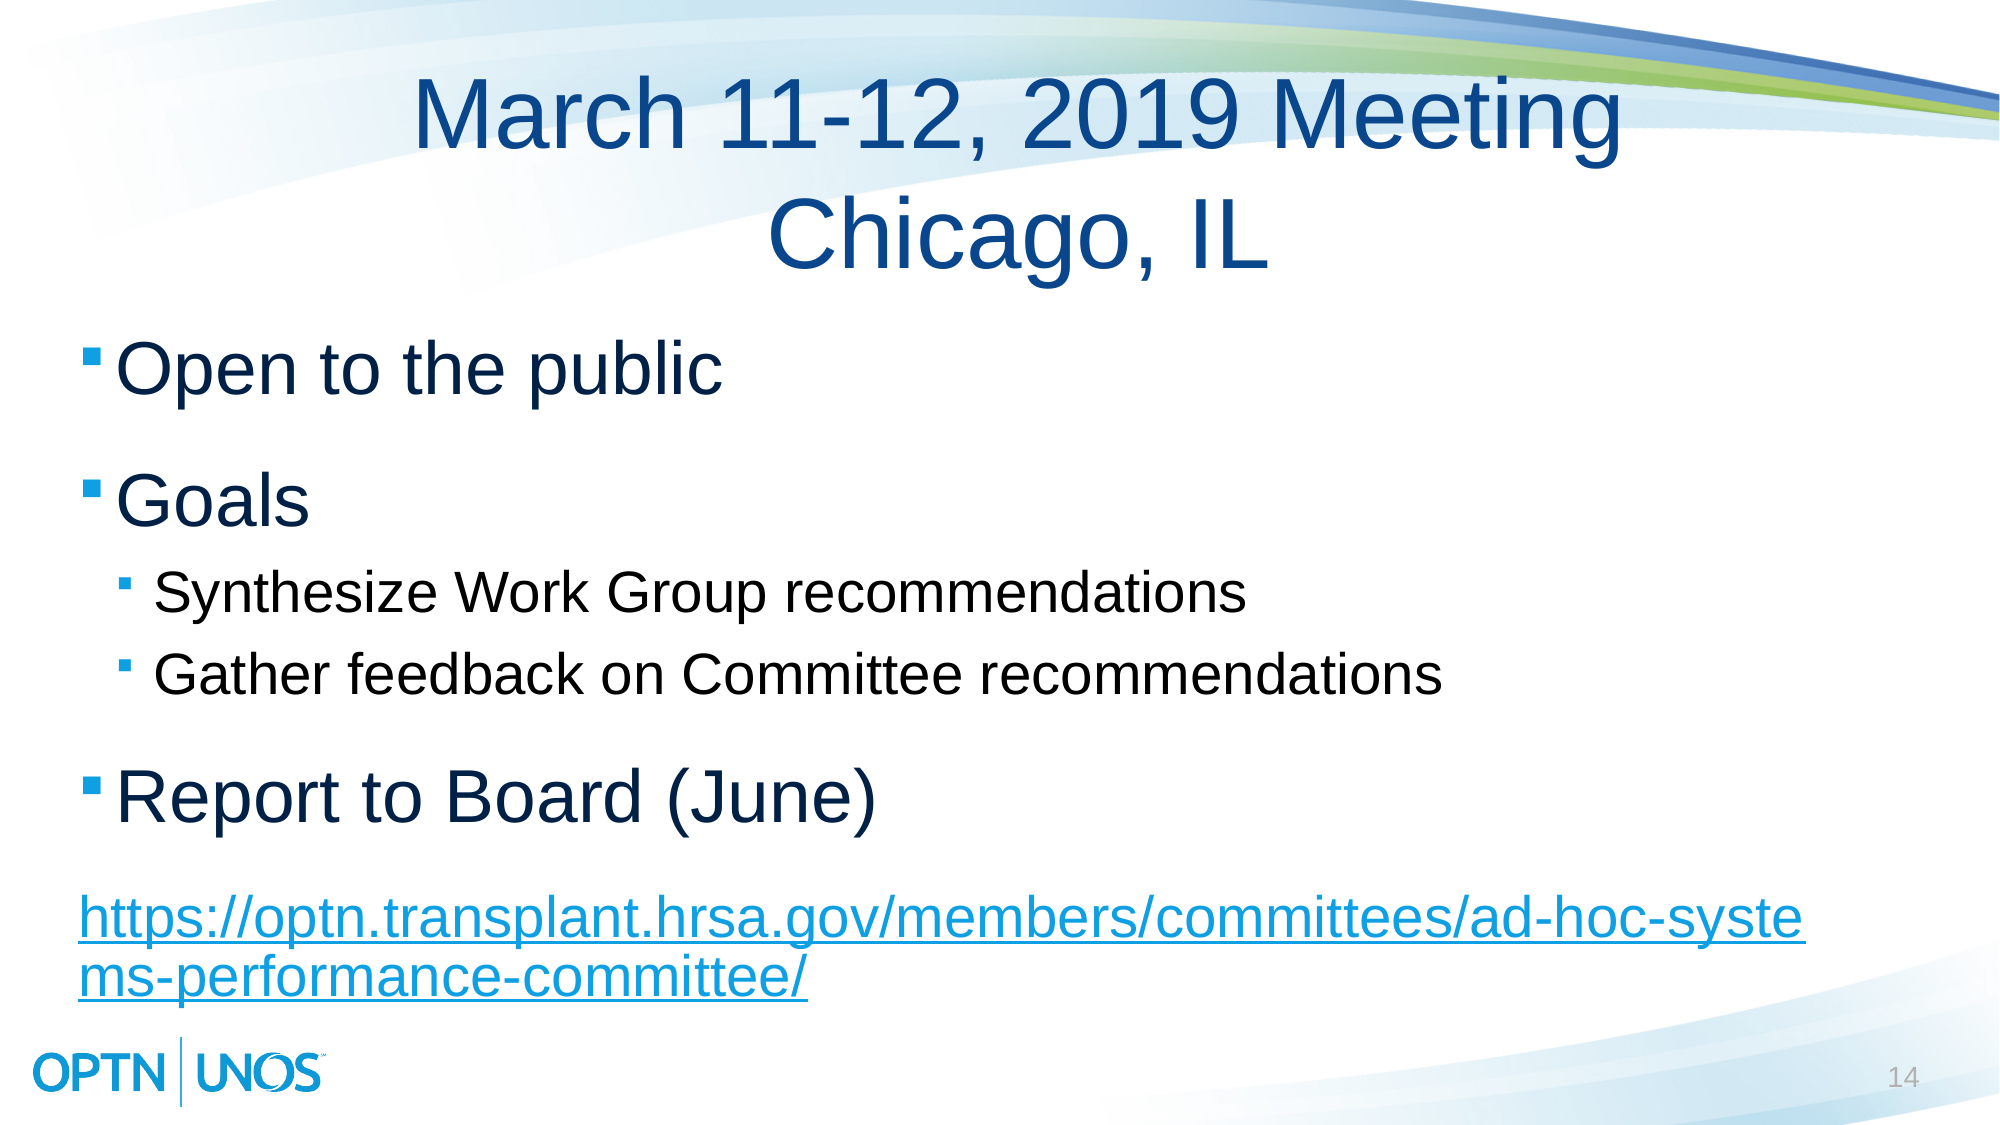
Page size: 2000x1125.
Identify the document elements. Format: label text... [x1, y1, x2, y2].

list Open to the public Goals Synthesize Work Group recommendations Gather feedback on Committee recommendations Report to Board (June) https://optn.transplant.hrsa.gov/members/committees/ad-hoc-systems-performance-committee/ [63, 313, 1851, 990]
picture [0, 0, 2000, 1125]
text_box [1017, 221, 1766, 944]
slide_number 14 [1595, 1046, 1935, 1106]
title March 11-12, 2019 Meeting Chicago, IL [63, 25, 1975, 313]
